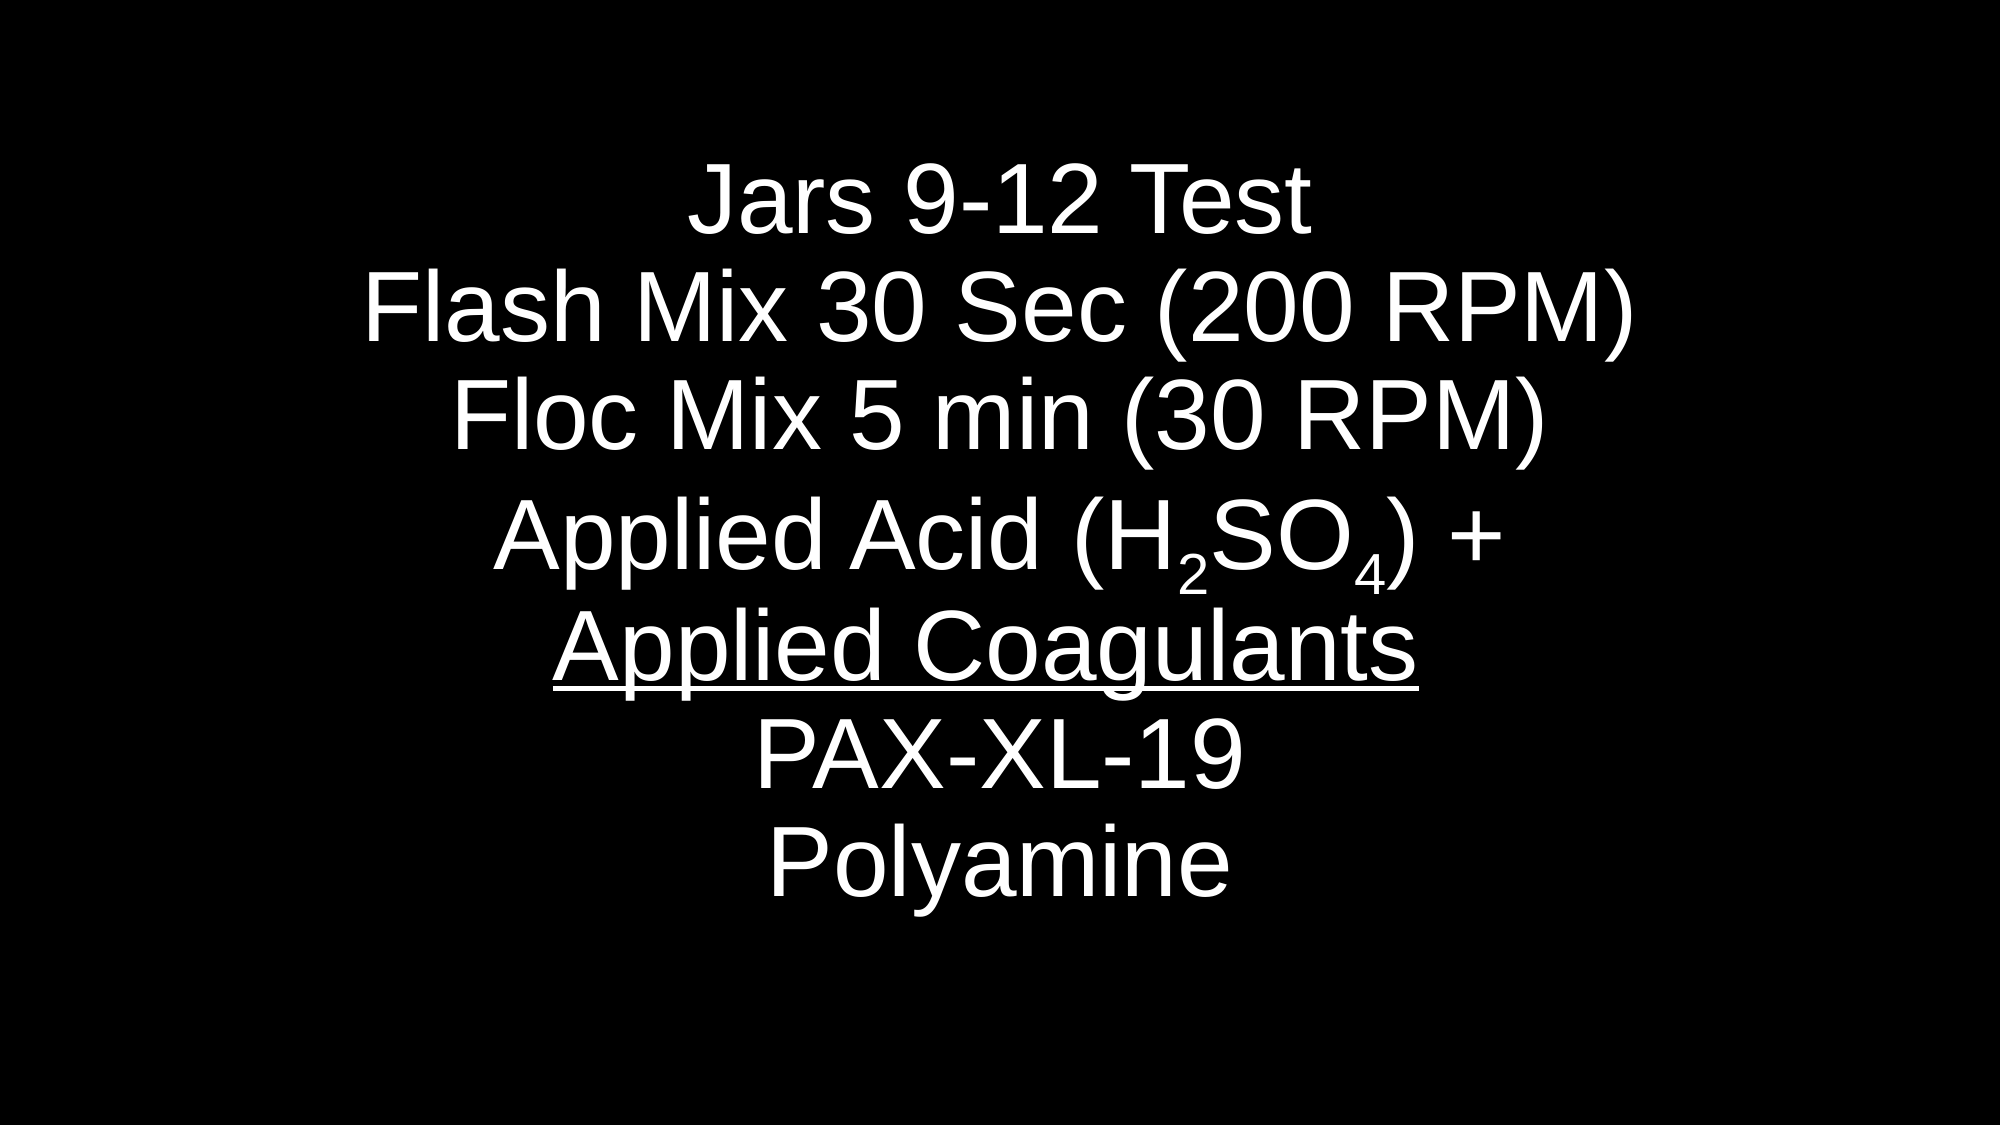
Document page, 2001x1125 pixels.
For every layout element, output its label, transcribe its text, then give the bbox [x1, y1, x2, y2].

title Jars 9-12 Test Flash Mix 30 Sec (200 RPM) Floc Mix 5 min (30 RPM) Applied Acid (H2SO4) + Applied Coagulants PAX-XL-19 Polyamine [249, 43, 1750, 1046]
